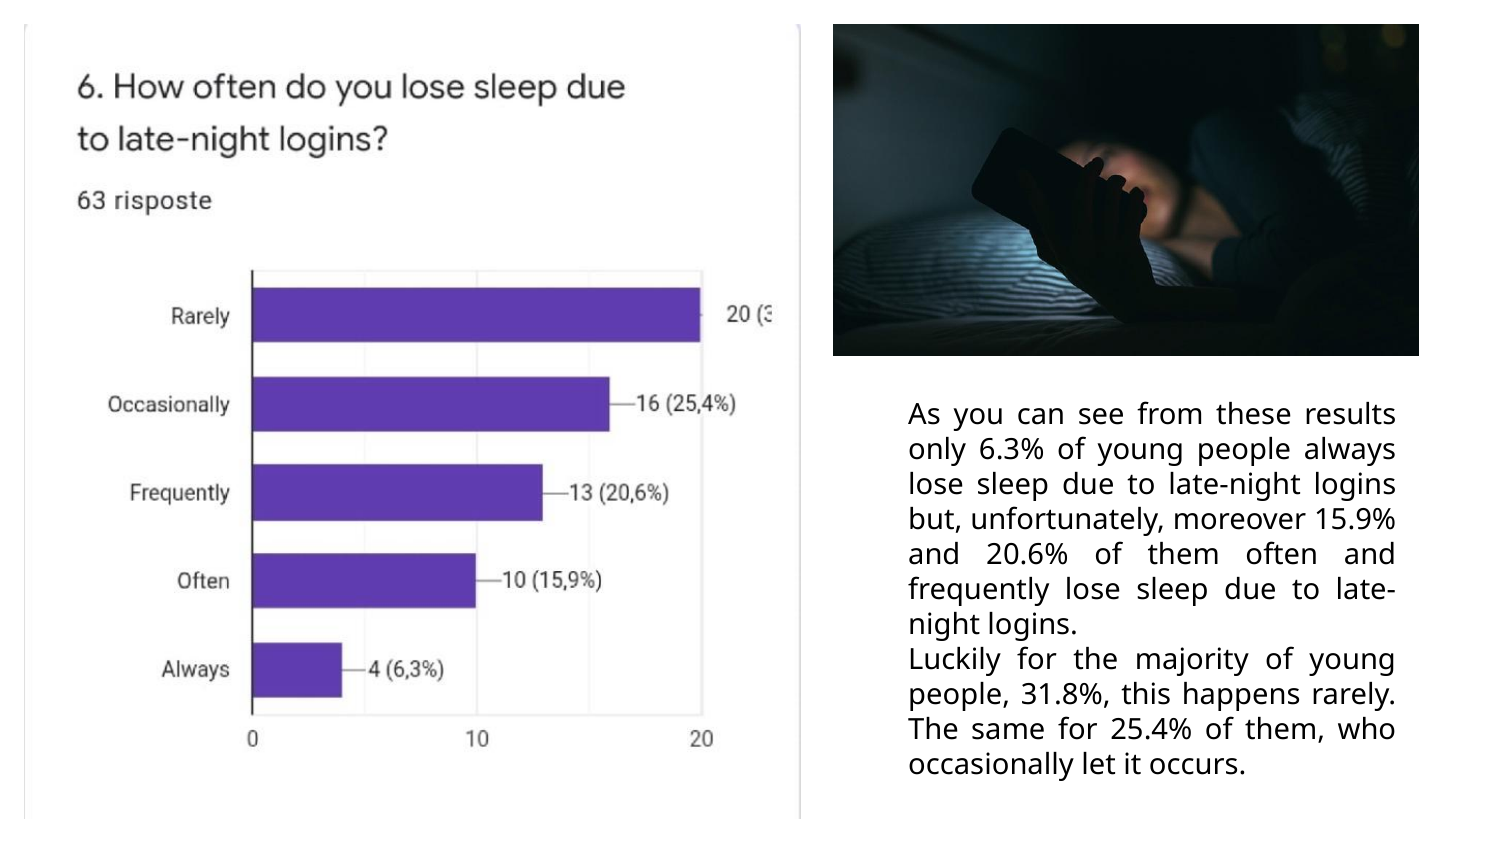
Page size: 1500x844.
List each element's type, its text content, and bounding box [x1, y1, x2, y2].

picture [833, 24, 1419, 356]
picture [24, 24, 801, 819]
text_box As you can see from these results only 6.3% of young people always lose sleep due to late-night logins but, unfortunately, moreover 15.9% and 20.6% of them often and frequently lose sleep due to late-night logins. Luckily for the majority of young people, 31.8%, this happens rarely. The same for 25.4% of them, who occasionally let it occurs. [893, 380, 1412, 796]
